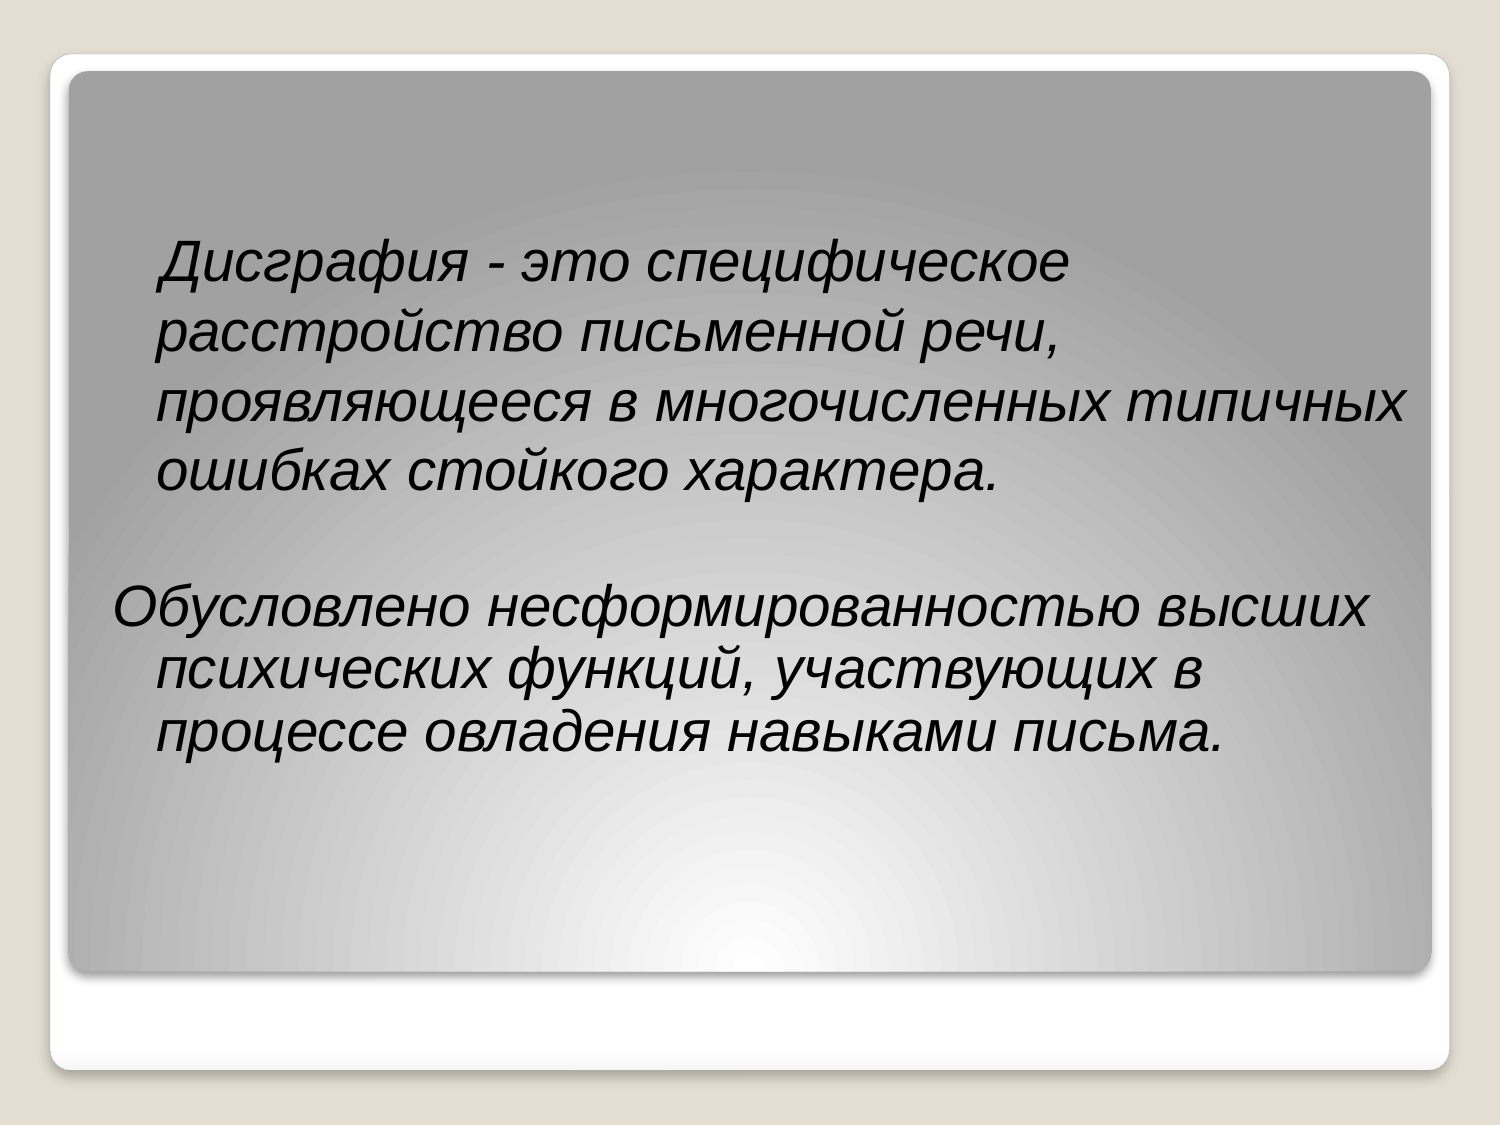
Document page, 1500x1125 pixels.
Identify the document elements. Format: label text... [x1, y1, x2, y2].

list Дисграфия - это специфическое расстройство письменной речи, проявляющееся в многочисленных типичных ошибках стойкого характера. Обусловлено несформированностью высших психических функций, участвующих в процессе овладения навыками письма. [82, 208, 1425, 1000]
